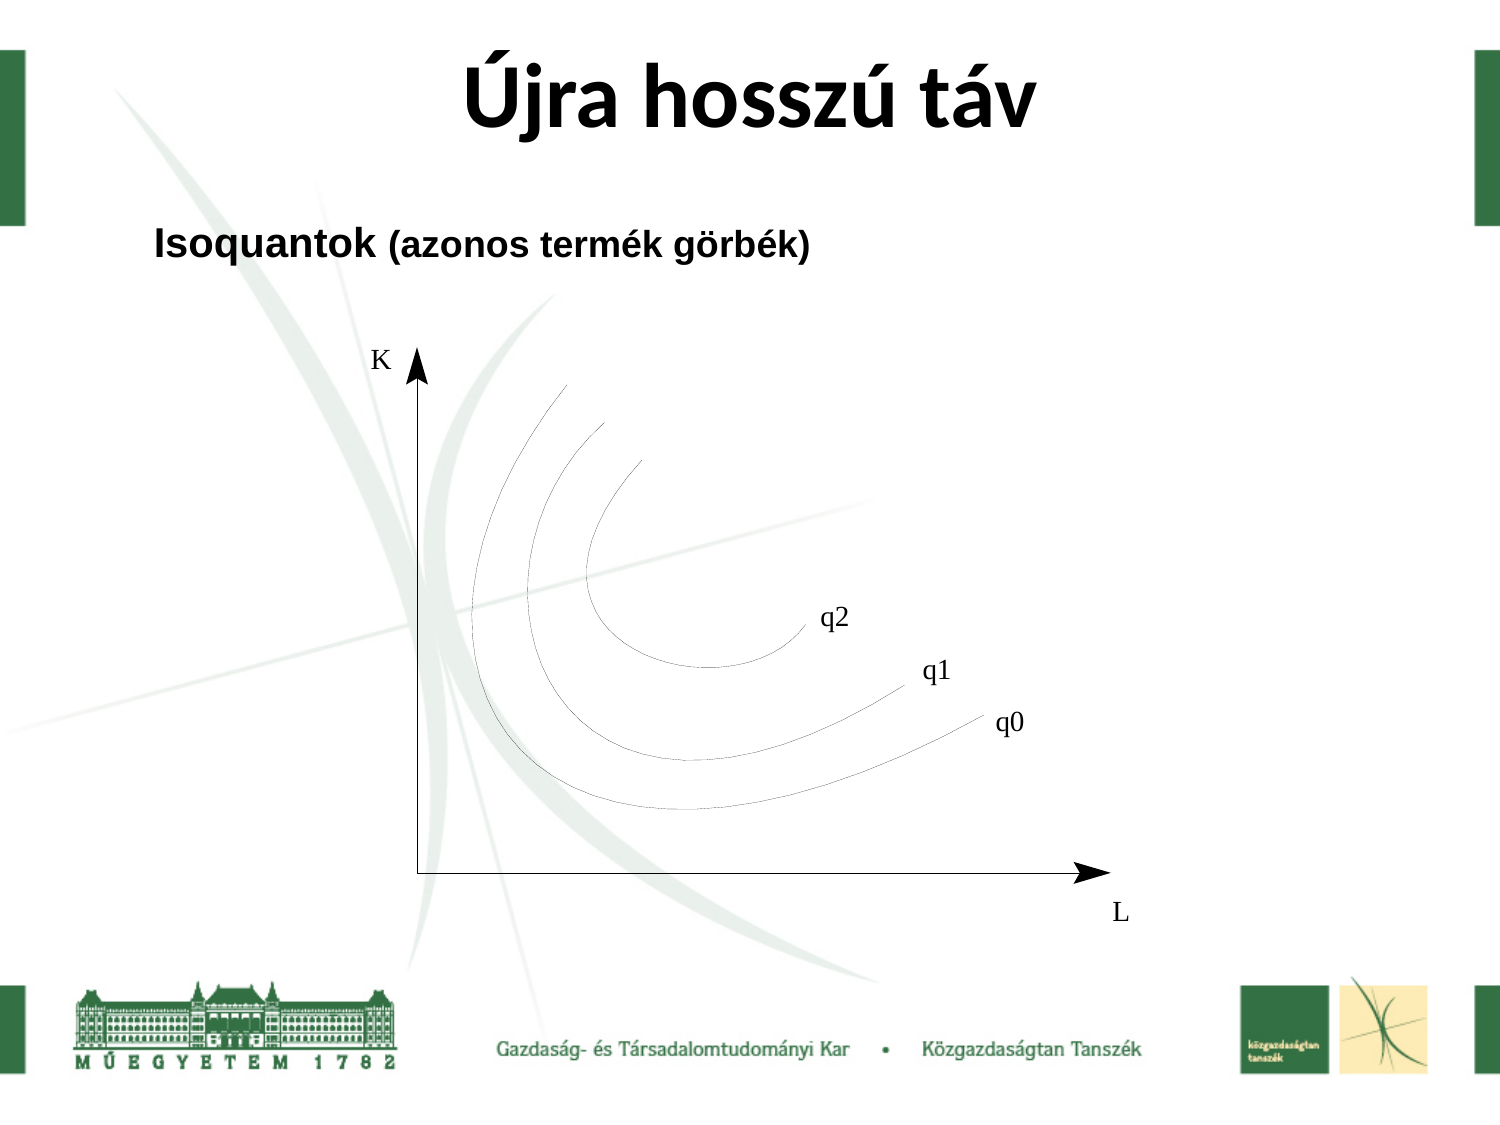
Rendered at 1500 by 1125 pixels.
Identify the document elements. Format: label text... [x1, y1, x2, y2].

title Újra hosszú táv [74, 44, 1426, 138]
text_box Isoquantok (azonos termék görbék) [139, 208, 837, 273]
picture [0, 0, 1500, 1125]
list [356, 331, 1144, 937]
